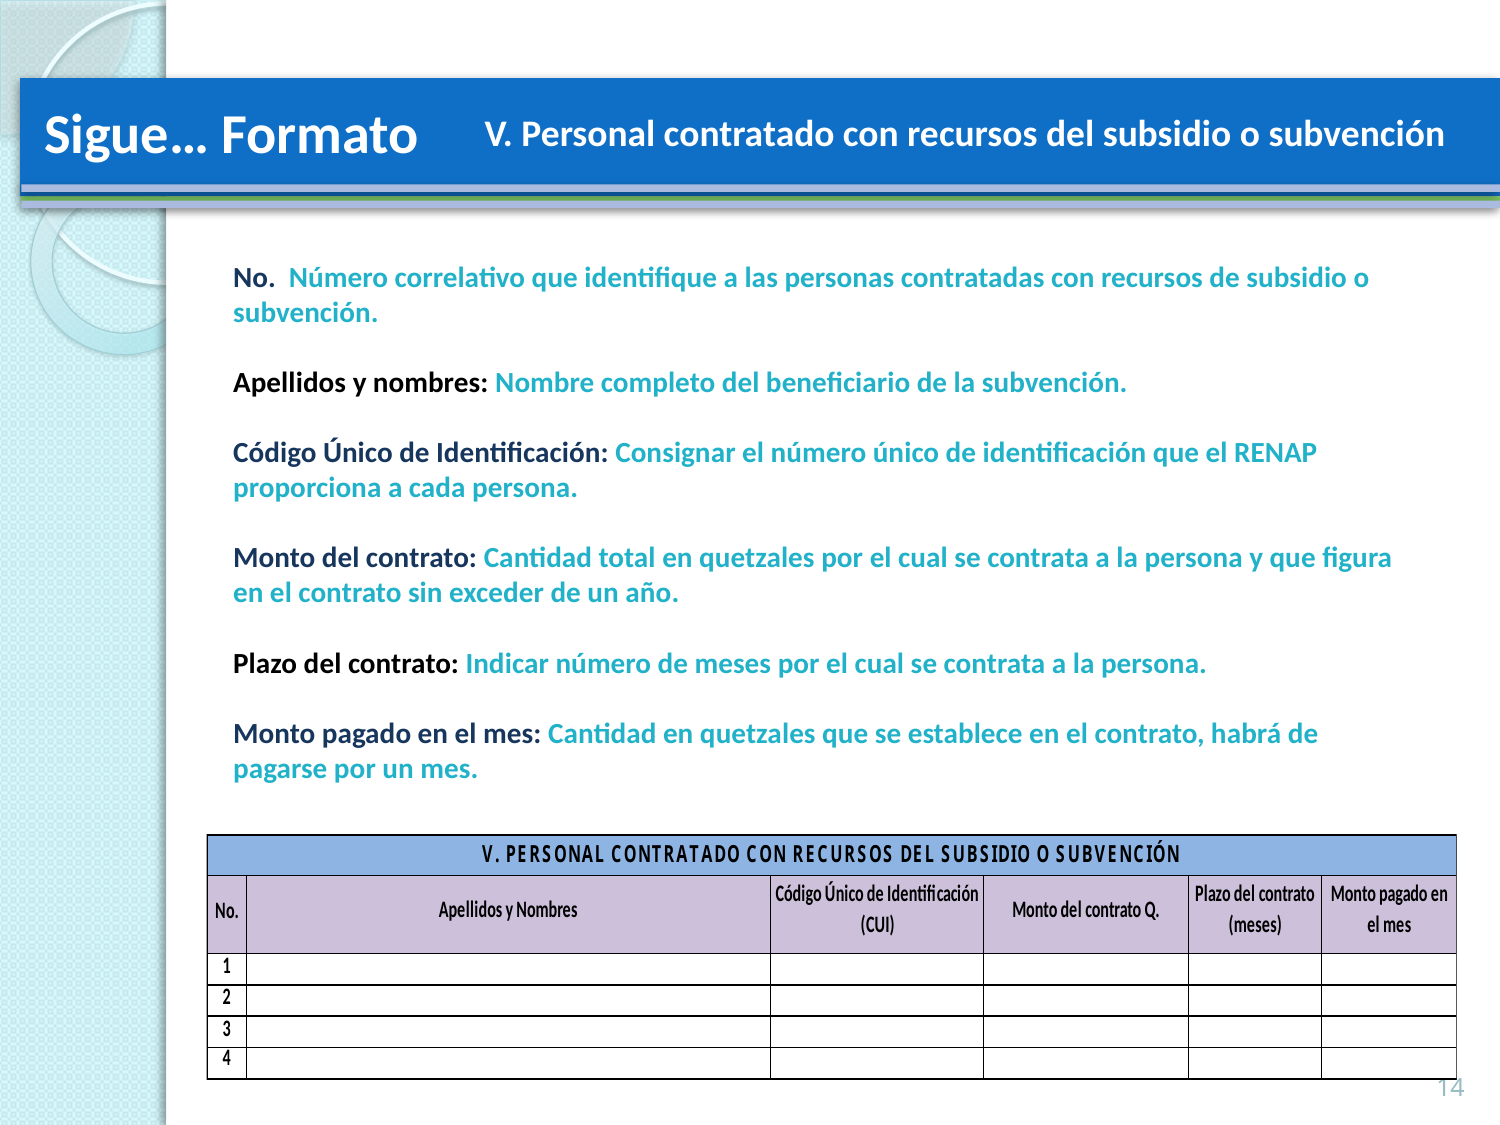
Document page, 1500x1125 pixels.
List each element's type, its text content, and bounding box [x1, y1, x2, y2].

title No. Número correlativo que identifique a las personas contratadas con recursos de subsidio o subvención. Apellidos y nombres: Nombre completo del beneficiario de la subvención. Código Único de Identificación: Consignar el número único de identificación que el RENAP proporciona a cada persona. Monto del contrato: Cantidad total en quetzales por el cual se contrata a la persona y que figura en el contrato sin exceder de un año. Plazo del contrato: Indicar número de meses por el cual se contrata a la persona. Monto pagado en el mes: Cantidad en quetzales que se establece en el contrato, habrá de pagarse por un mes. [218, 219, 1424, 823]
slide_number 14 [1413, 1034, 1488, 1113]
text_box V. Personal contratado con recursos del subsidio o subvención [1232, 101, 1500, 162]
text_box sigue… Formato [29, 89, 1232, 173]
picture [206, 833, 1458, 1082]
